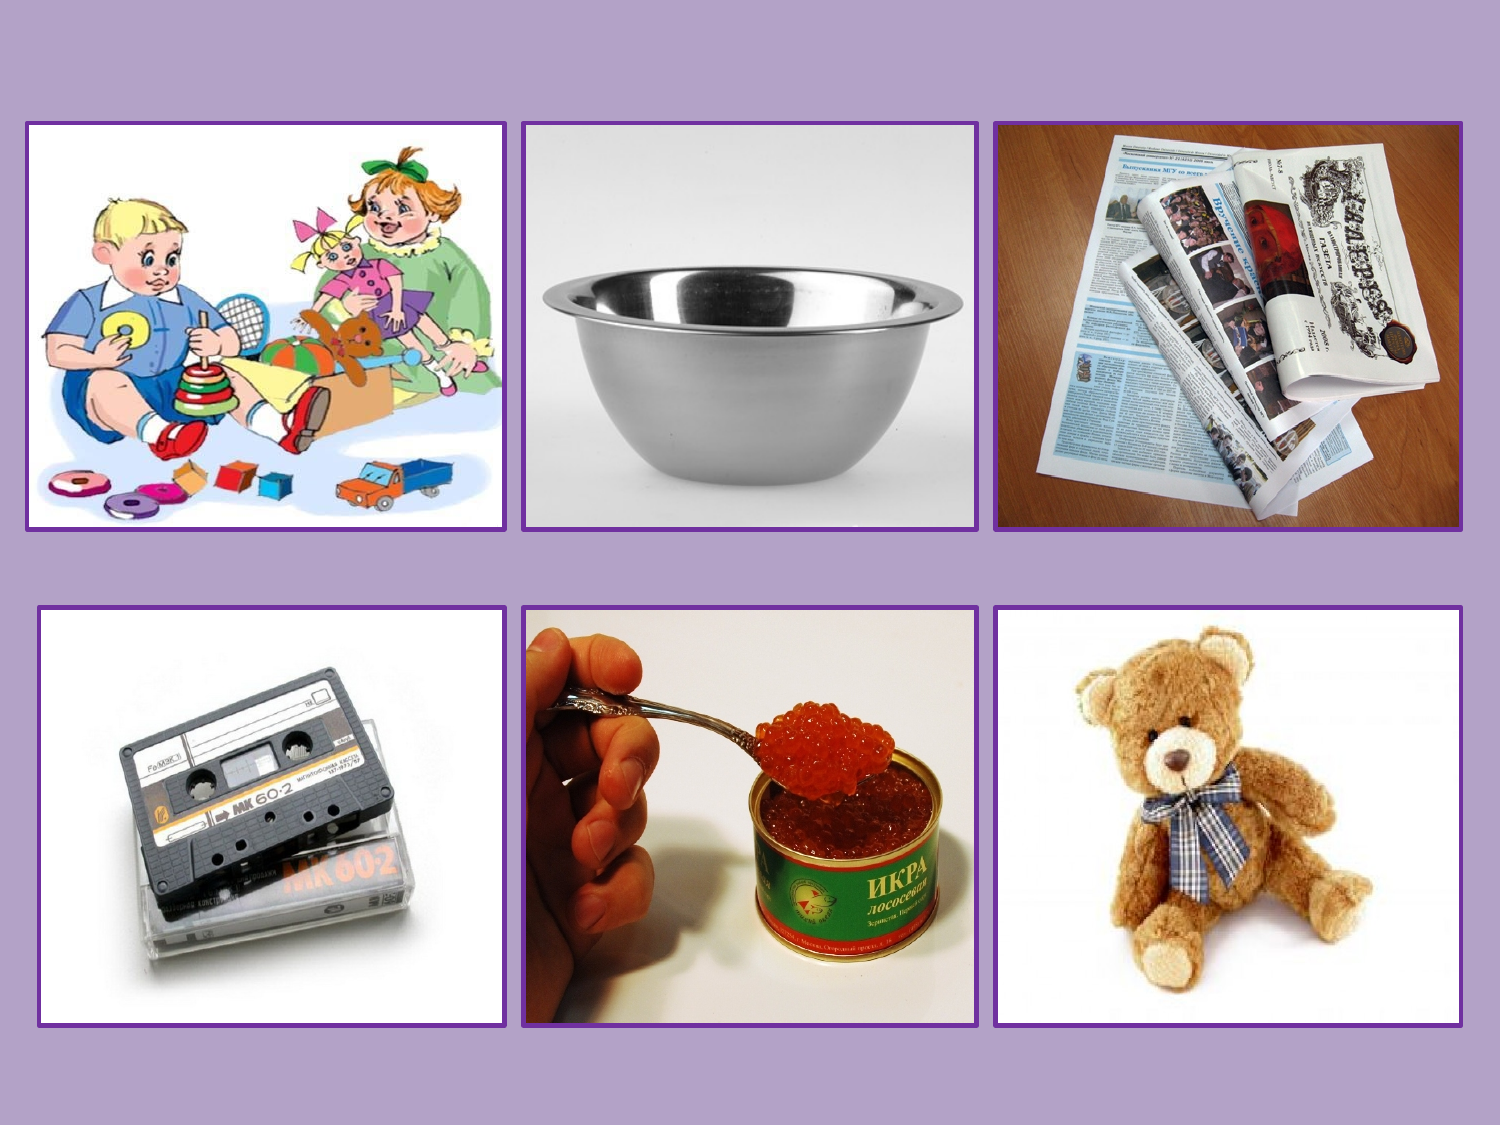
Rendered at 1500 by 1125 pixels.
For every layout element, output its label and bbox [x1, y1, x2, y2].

picture [525, 609, 975, 1024]
picture [29, 125, 503, 528]
picture [997, 125, 1459, 528]
picture [525, 125, 975, 528]
picture [997, 609, 1459, 1024]
picture [41, 609, 503, 1024]
